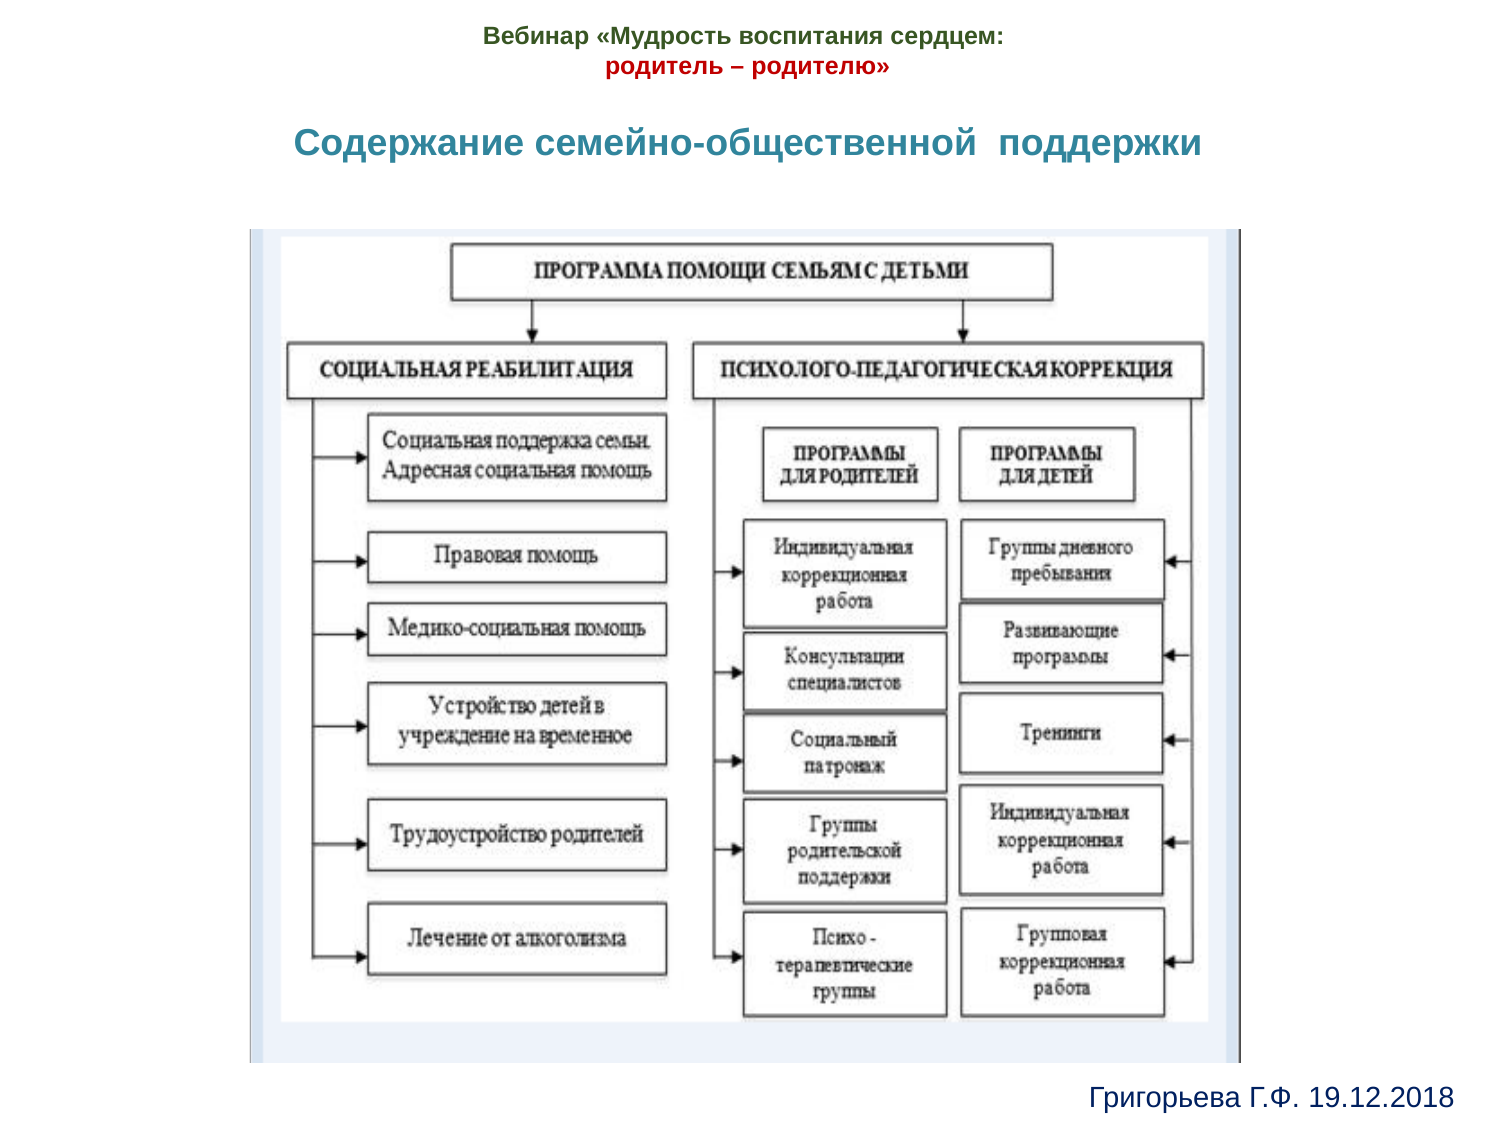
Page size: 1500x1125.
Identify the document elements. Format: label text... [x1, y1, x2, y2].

text_box Содержание семейно-общественной поддержки [278, 111, 1229, 171]
text_box Вебинар «Мудрость воспитания сердцем: родитель – родителю» [26, 11, 1469, 86]
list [249, 229, 1241, 1063]
text_box Григорьева Г.Ф. 19.12.2018 [1058, 1070, 1486, 1121]
